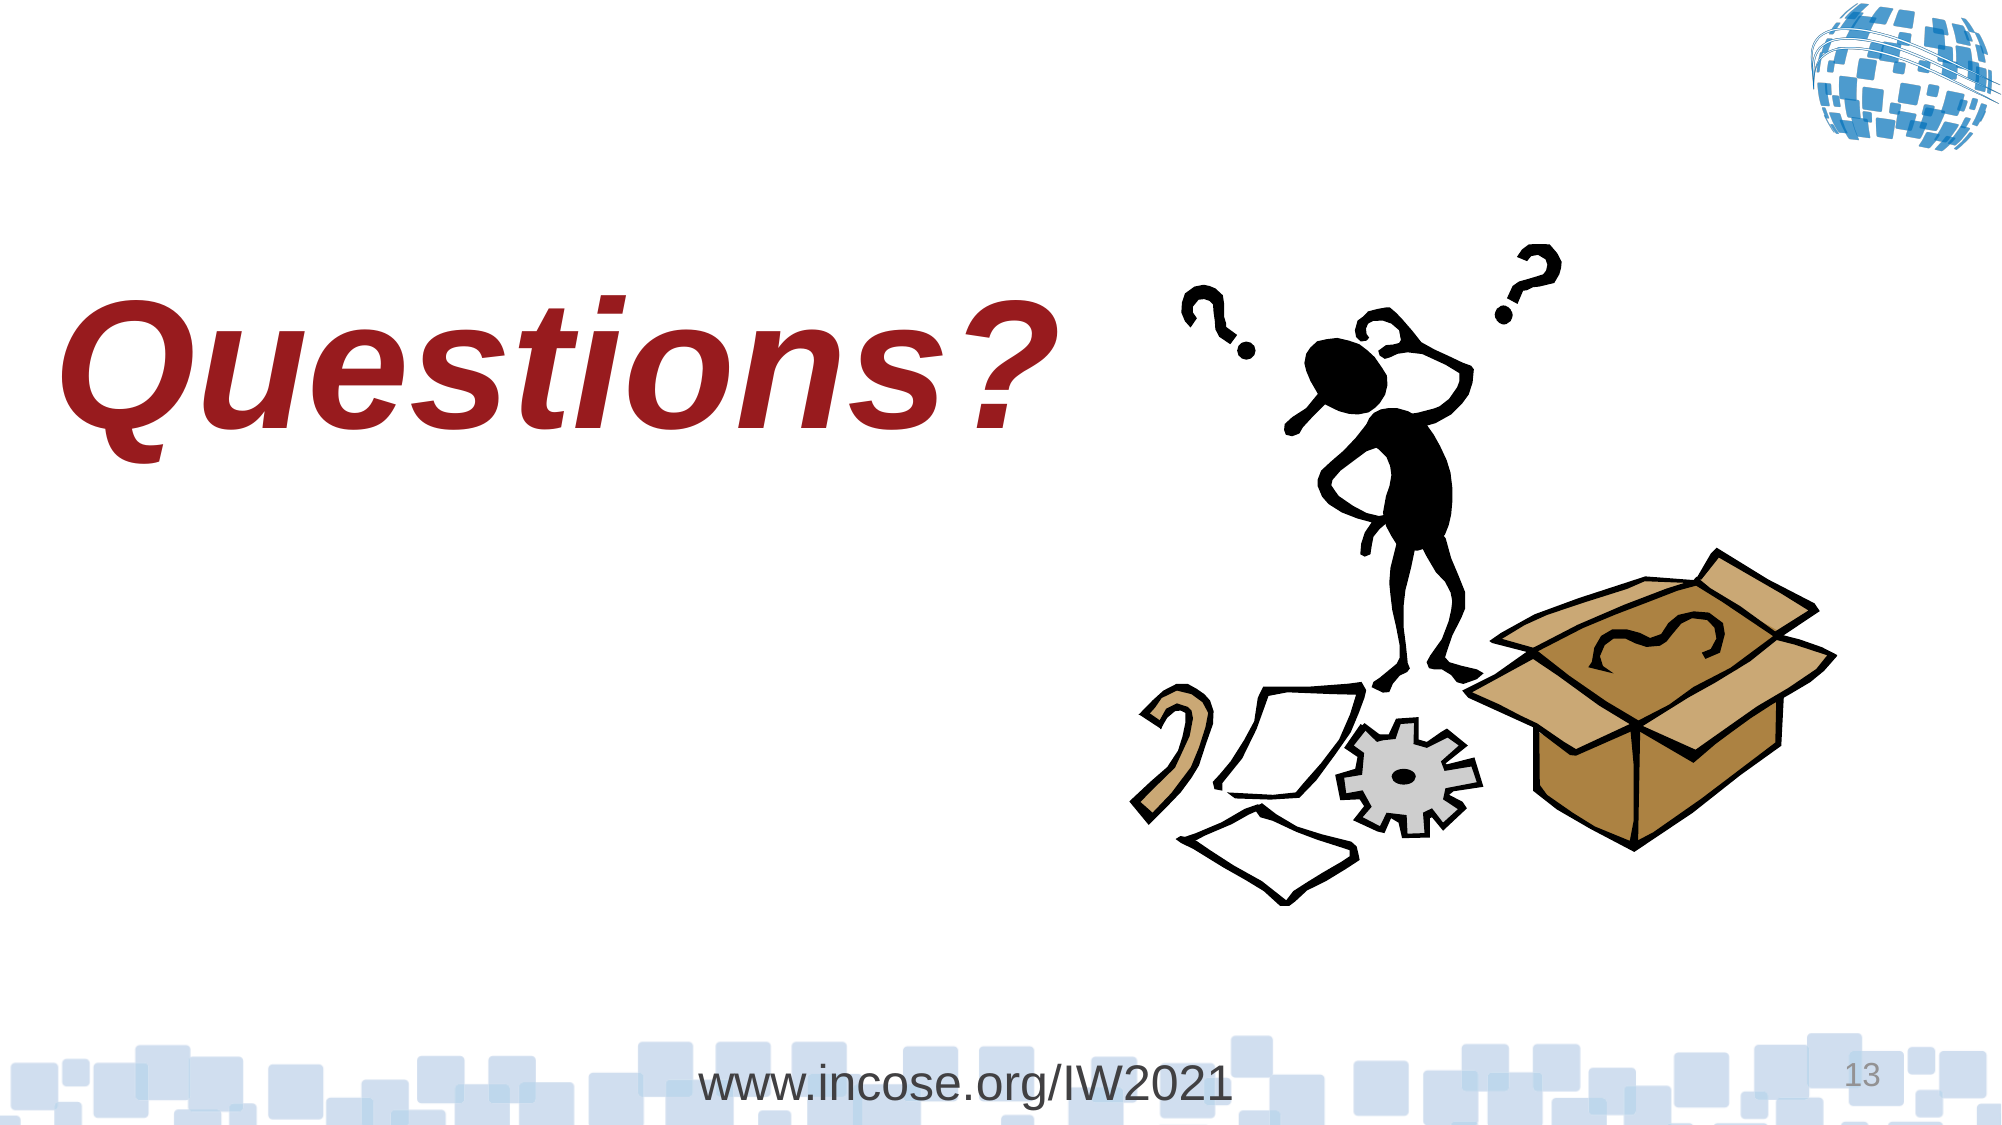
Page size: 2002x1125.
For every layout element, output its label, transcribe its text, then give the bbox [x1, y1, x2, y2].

text_box www.incose.org/IW2021 [683, 1042, 1318, 1103]
text_box Questions? [1, 228, 1115, 438]
picture [0, 0, 2002, 1125]
